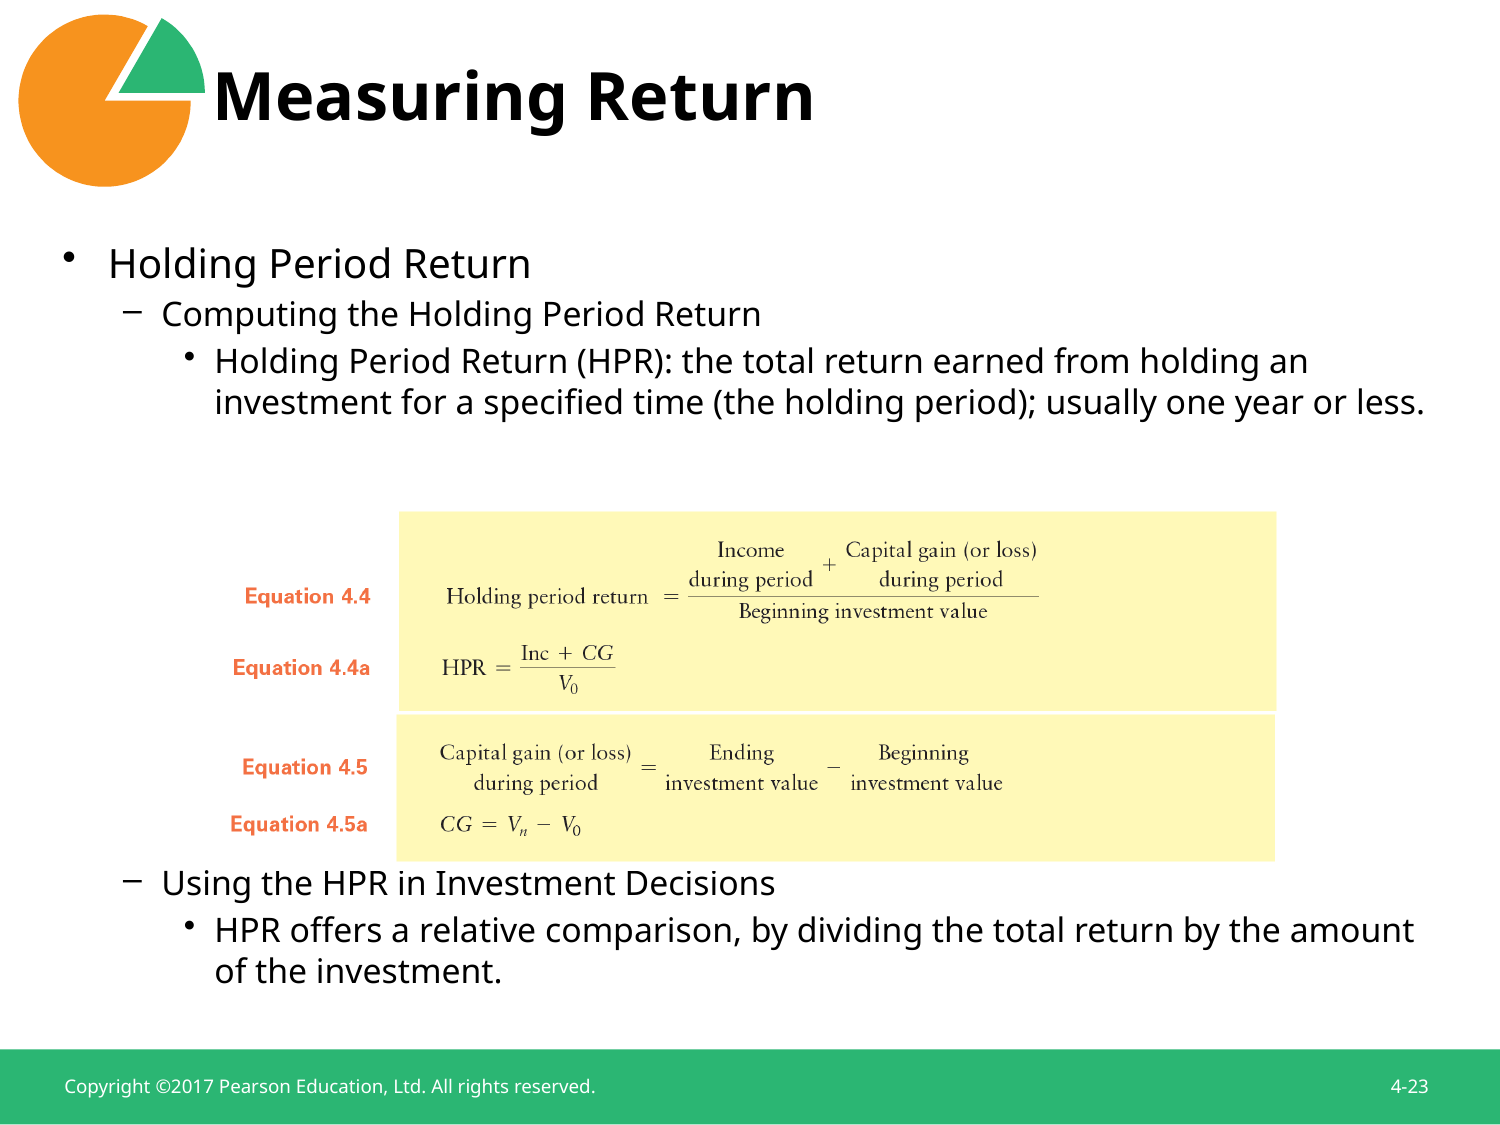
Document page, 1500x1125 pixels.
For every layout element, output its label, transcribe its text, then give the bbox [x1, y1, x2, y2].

list Holding Period Return Computing the Holding Period Return Holding Period Return (HPR): the total return earned from holding an investment for a specified time (the holding period); usually one year or less. Using the HPR in Investment Decisions HPR offers a relative comparison, by dividing the total return by the amount of the investment. [62, 237, 1438, 1034]
picture [217, 499, 1289, 872]
title Measuring Return [212, 0, 1450, 188]
